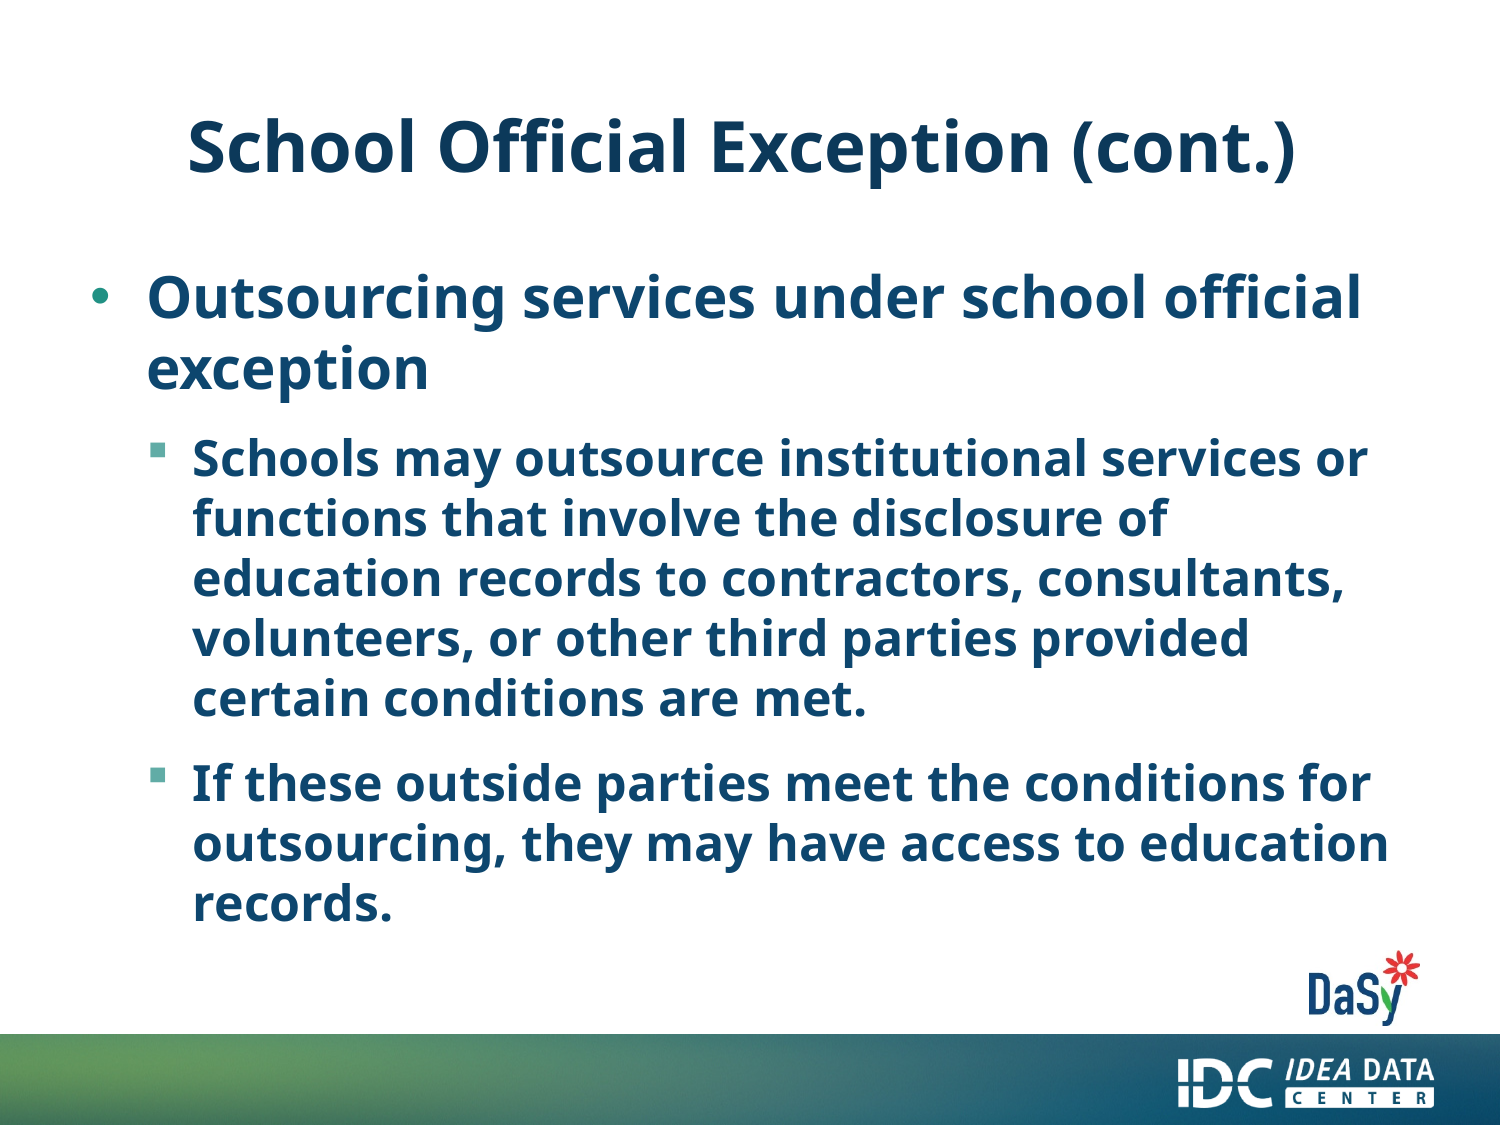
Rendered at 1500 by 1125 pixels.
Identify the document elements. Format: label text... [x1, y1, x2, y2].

picture [1309, 1005, 1420, 1026]
list Outsourcing services under school official exception Schools may outsource institutional services or functions that involve the disclosure of education records to contractors, consultants, volunteers, or other third parties provided certain conditions are met. If these outside parties meet the conditions for outsourcing, they may have access to education records. [75, 252, 1425, 1005]
picture [0, 1034, 1500, 1125]
title School Official Exception (cont.) [95, 41, 1389, 194]
